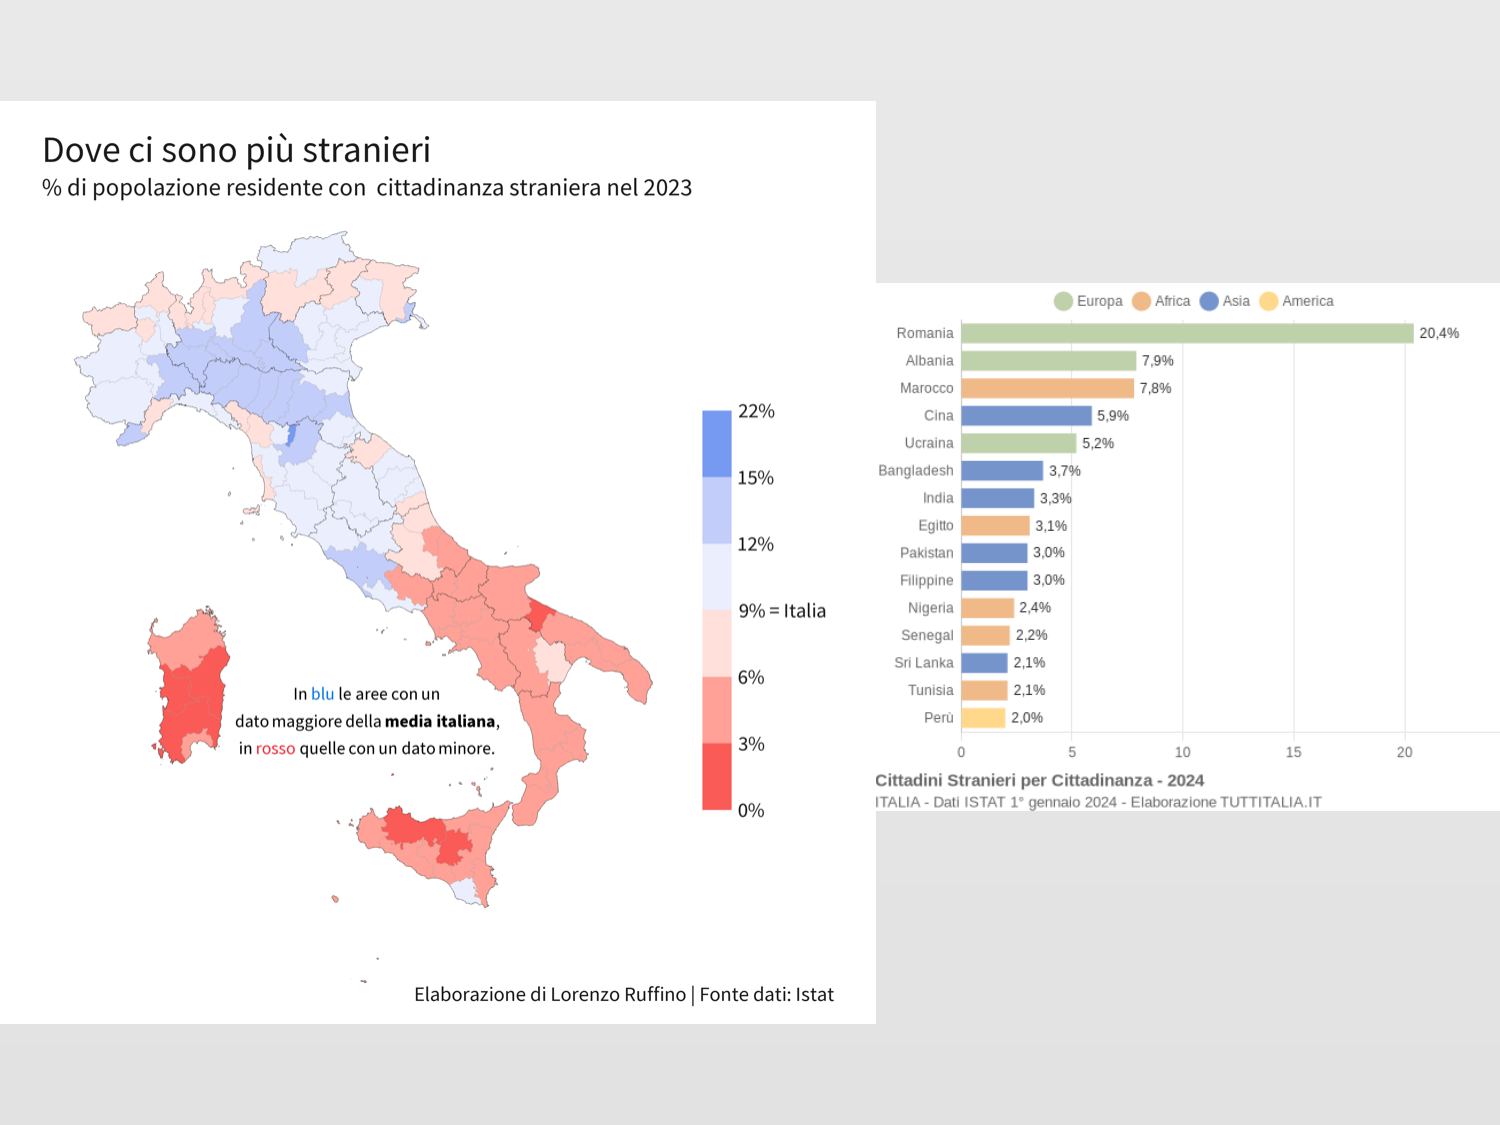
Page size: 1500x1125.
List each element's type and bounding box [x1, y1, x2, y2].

picture [0, 101, 1500, 1024]
